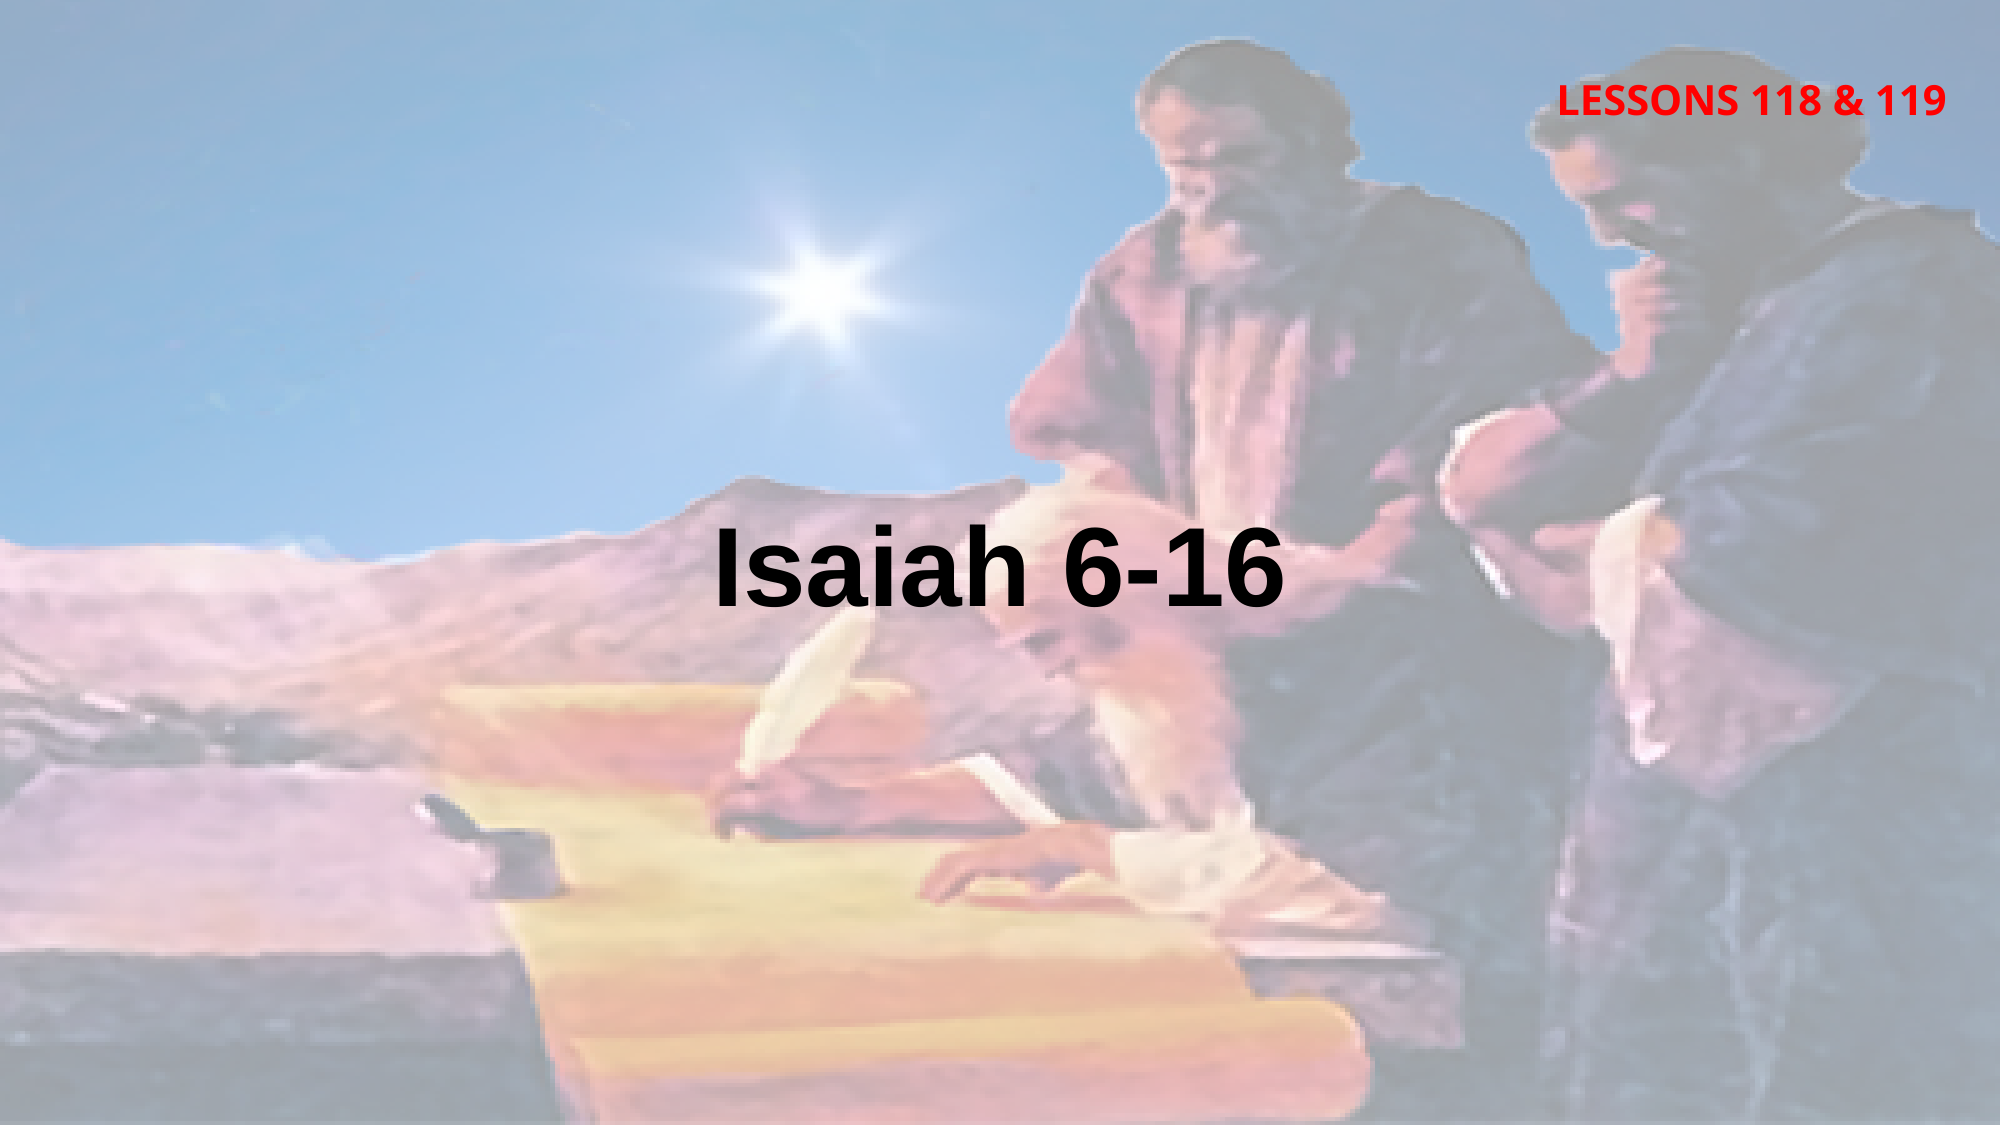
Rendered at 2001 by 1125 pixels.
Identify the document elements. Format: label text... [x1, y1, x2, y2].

text_box LESSONS 118 & 119 [1541, 66, 1983, 190]
text_box Isaiah 6-16 [697, 486, 1303, 637]
